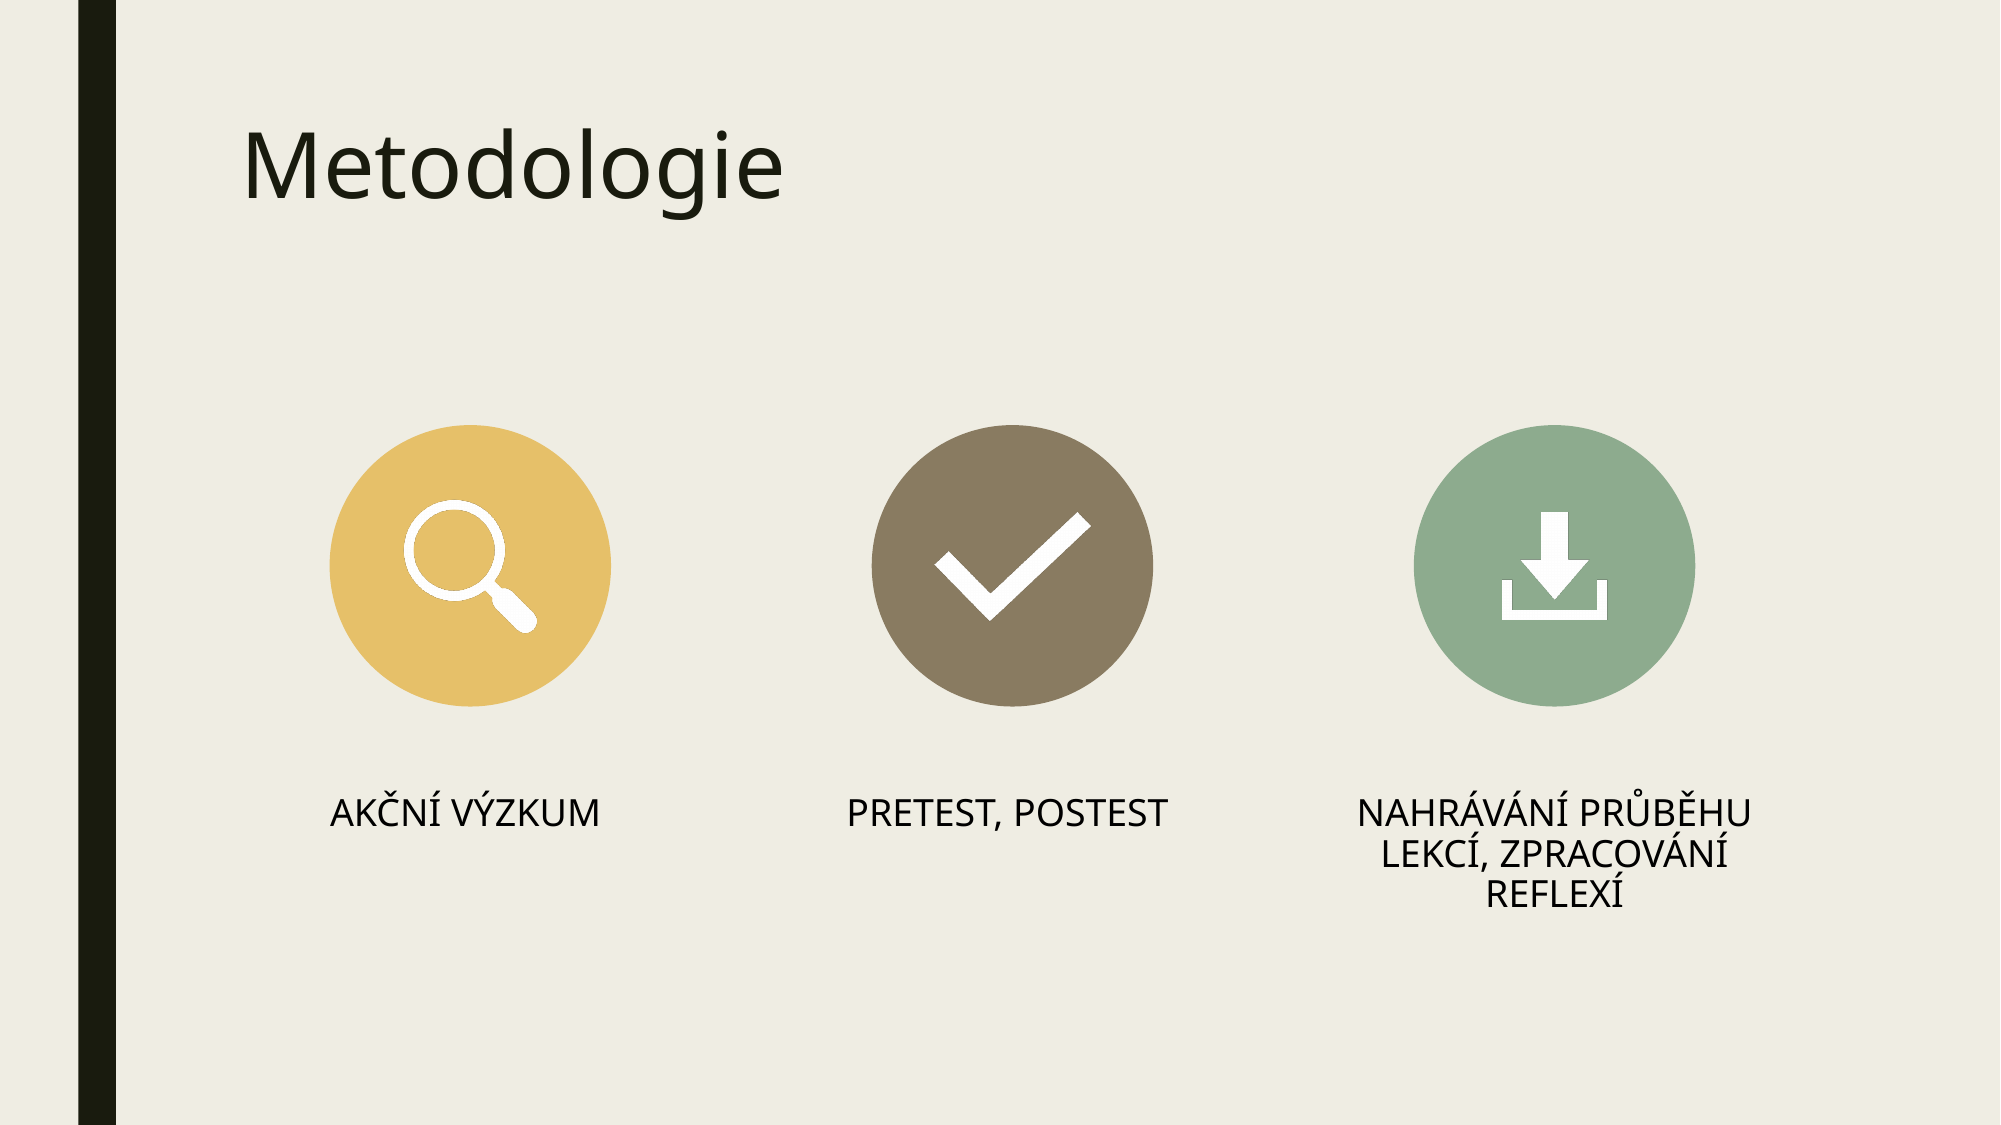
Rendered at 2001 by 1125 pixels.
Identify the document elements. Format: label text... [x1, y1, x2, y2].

title Metodologie [225, 112, 1800, 357]
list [224, 374, 1800, 963]
